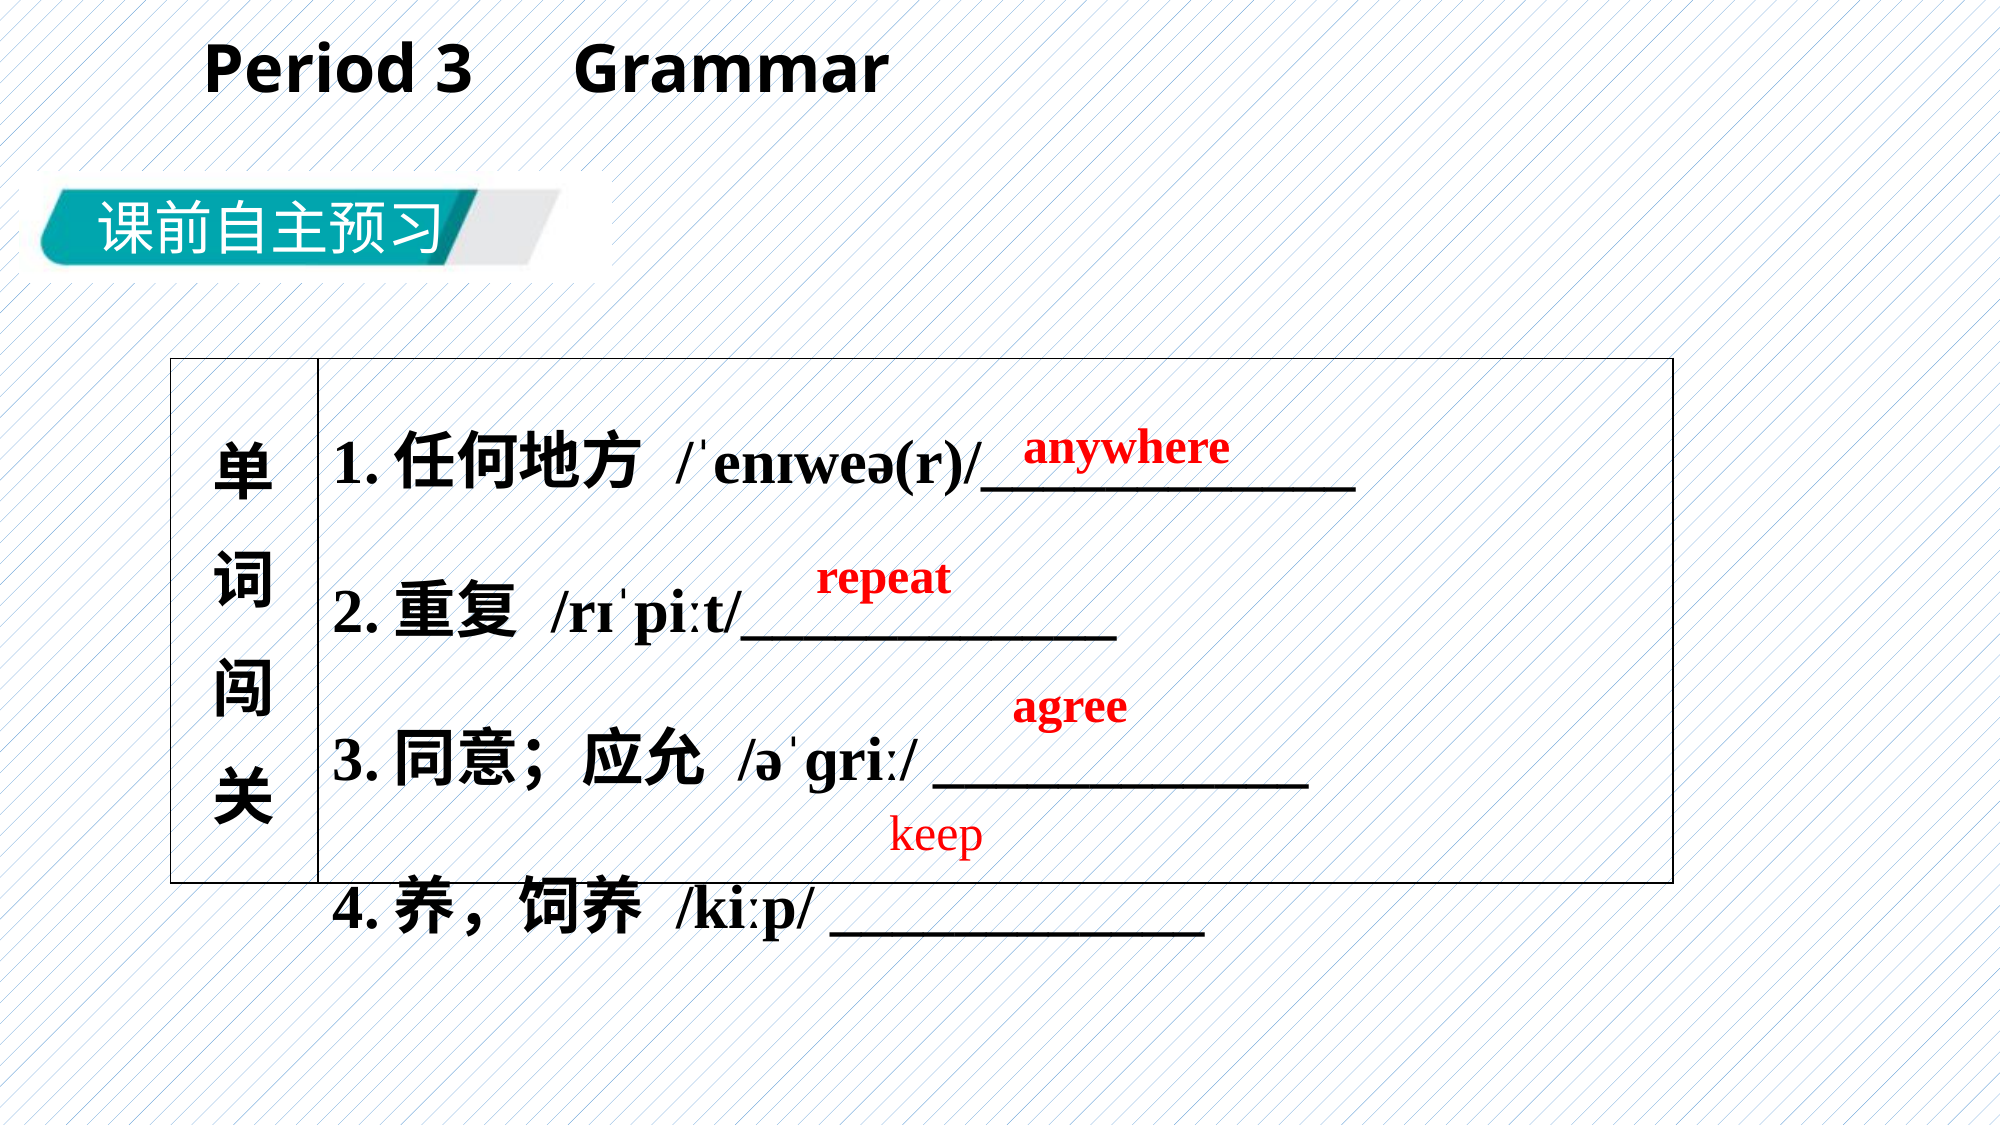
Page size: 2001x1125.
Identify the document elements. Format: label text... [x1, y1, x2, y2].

table_header 1.任何地方 /ˈenɪweə(r)/____________ 2.重复 /rɪˈpiːt/____________ 3.同意；应允 /əˈɡriː/ ____________ 4.养，饲养 /kiːp/ ____________ [319, 359, 1672, 882]
text_box keep [874, 792, 999, 868]
text_box Period 3 Grammar [187, 18, 906, 114]
text_box repeat [801, 536, 967, 612]
table_header 单 词 闯 关 [171, 359, 317, 882]
text_box agree [997, 664, 1143, 740]
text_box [19, 171, 612, 283]
text_box anywhere [1008, 406, 1246, 481]
